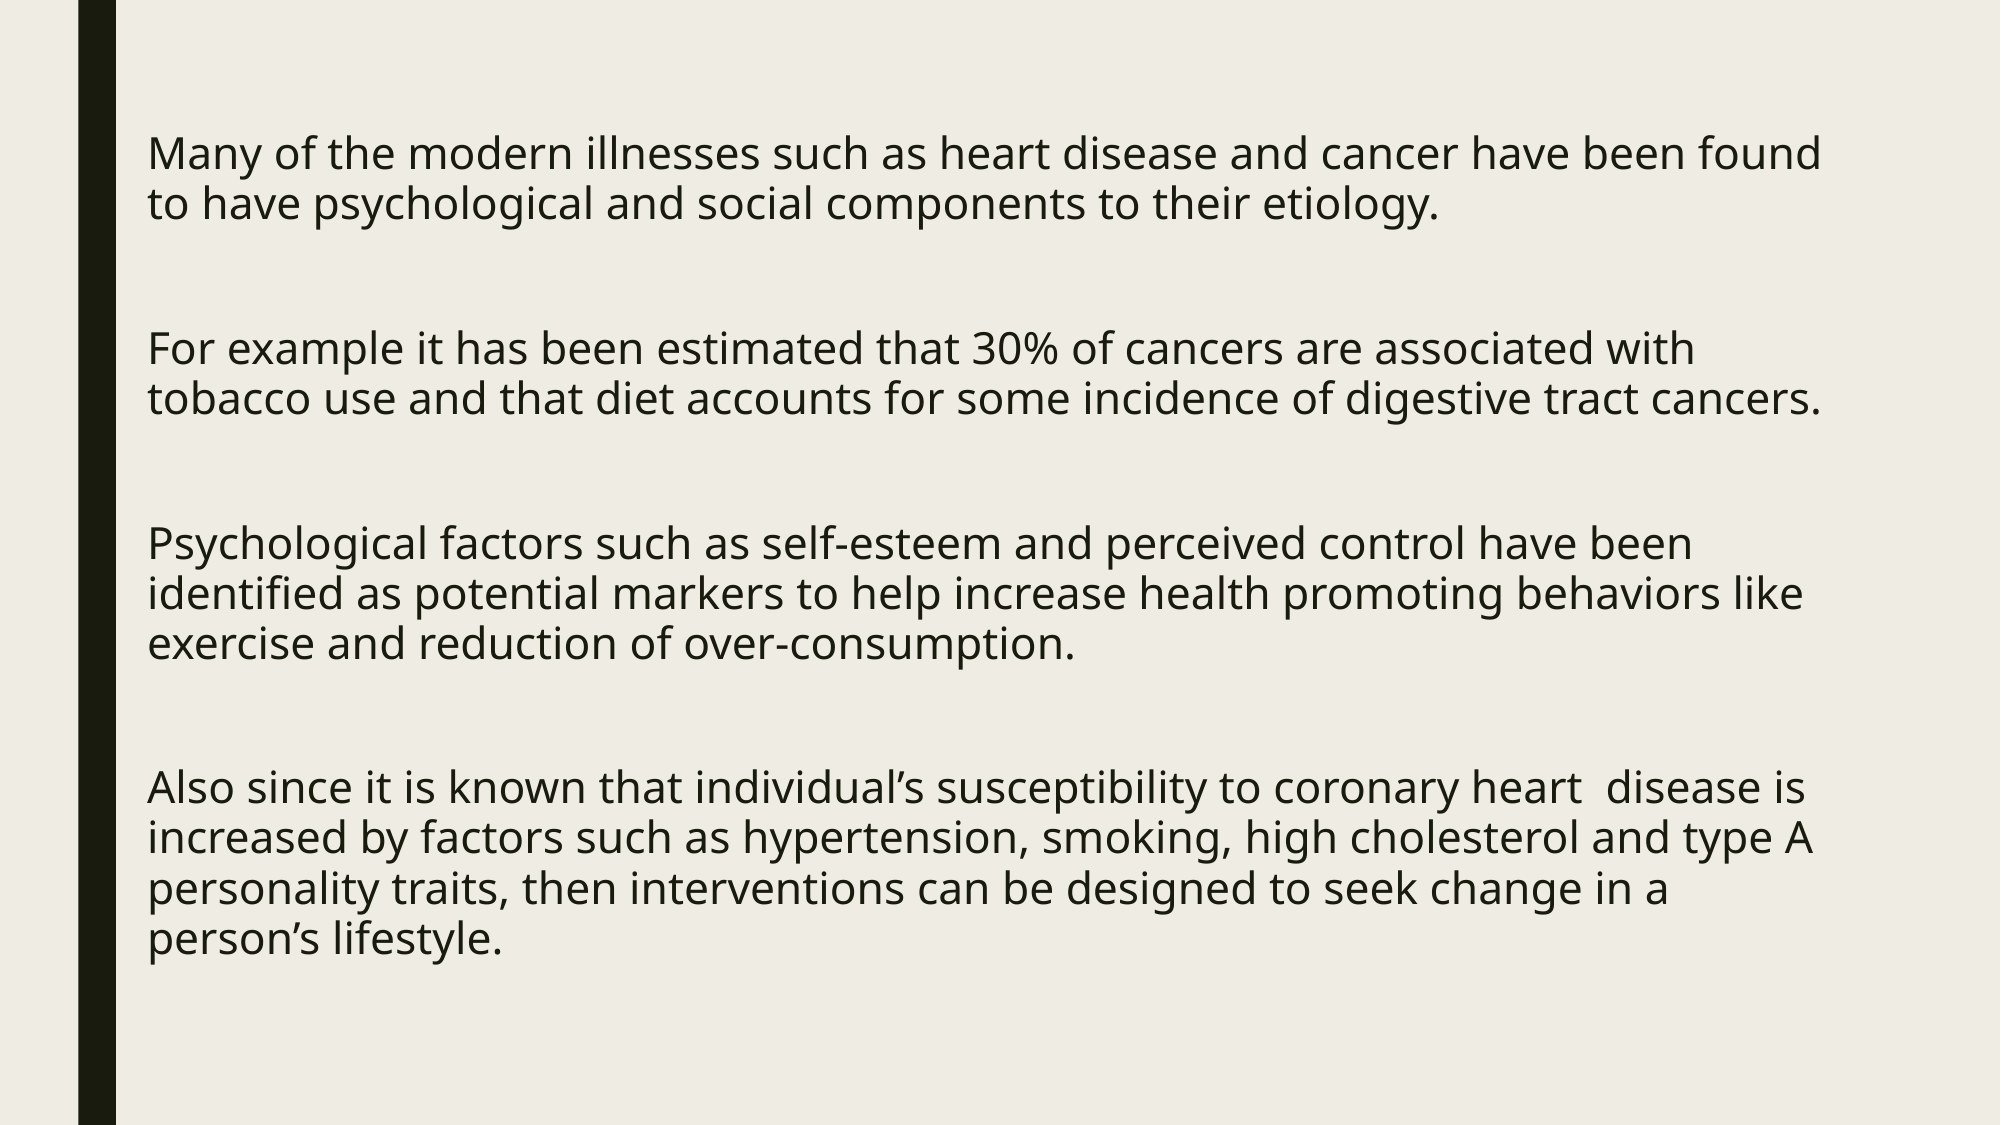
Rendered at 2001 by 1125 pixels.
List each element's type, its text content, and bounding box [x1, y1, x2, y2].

list Many of the modern illnesses such as heart disease and cancer have been found to have psychological and social components to their etiology. For example it has been estimated that 30% of cancers are associated with tobacco use and that diet accounts for some incidence of digestive tract cancers. Psychological factors such as self-esteem and perceived control have been identified as potential markers to help increase health promoting behaviors like exercise and reduction of over-consumption. Also since it is known that individual’s susceptibility to coronary heart disease is increased by factors such as hypertension, smoking, high cholesterol and type A personality traits, then interventions can be designed to seek change in a person’s lifestyle. [71, 46, 1863, 1014]
